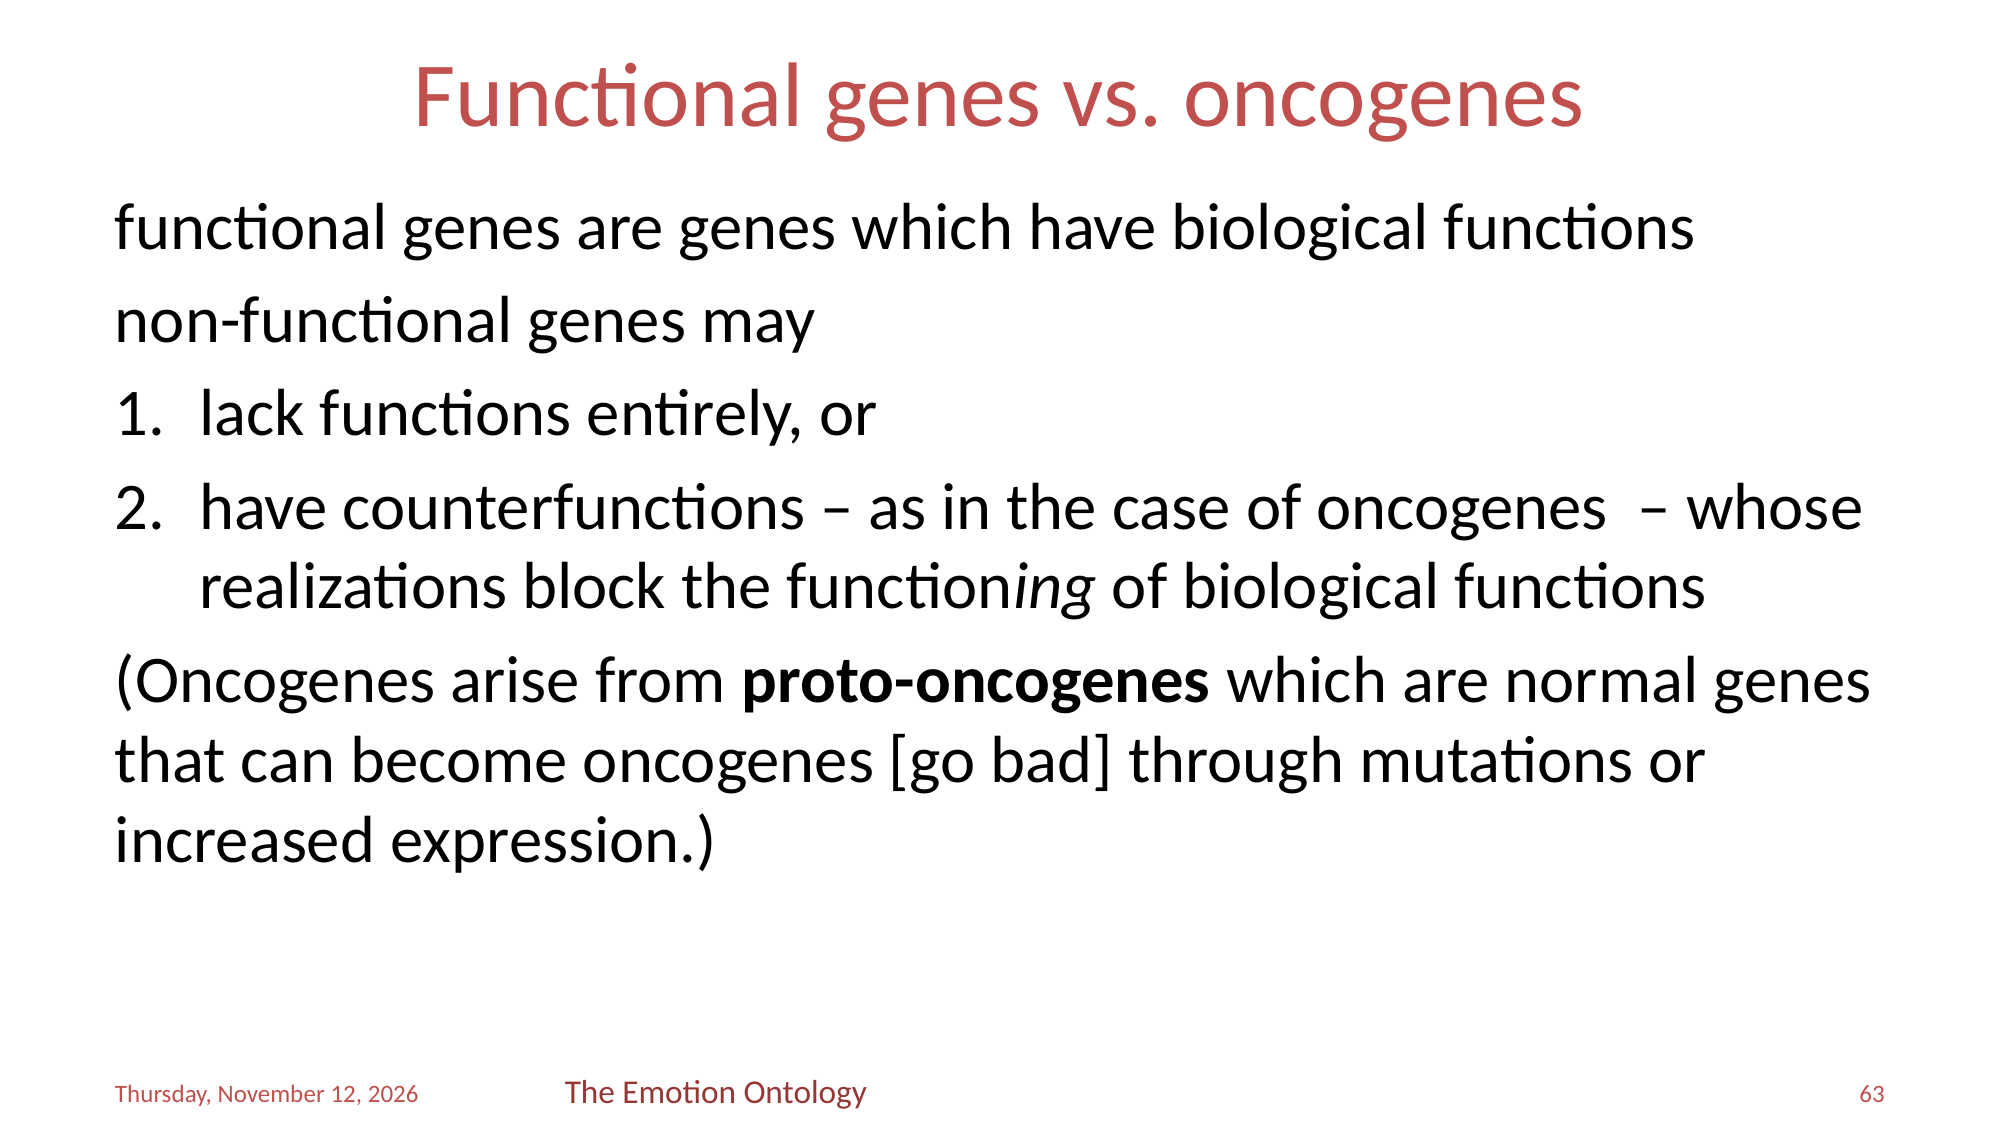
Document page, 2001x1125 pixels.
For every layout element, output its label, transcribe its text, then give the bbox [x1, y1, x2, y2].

list functional genes are genes which have biological functions non-functional genes may lack functions entirely, or have counterfunctions – as in the case of oncogenes – whose realizations block the functioning of biological functions (Oncogenes arise from proto-oncogenes which are normal genes that can become oncogenes [go bad] through mutations or increased expression.) [99, 174, 1900, 1050]
footer The Emotion Ontology [549, 1062, 1663, 1116]
slide_number 63 [1663, 1072, 1900, 1113]
title Functional genes vs. oncogenes [99, 24, 1900, 155]
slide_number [99, 1072, 549, 1113]
